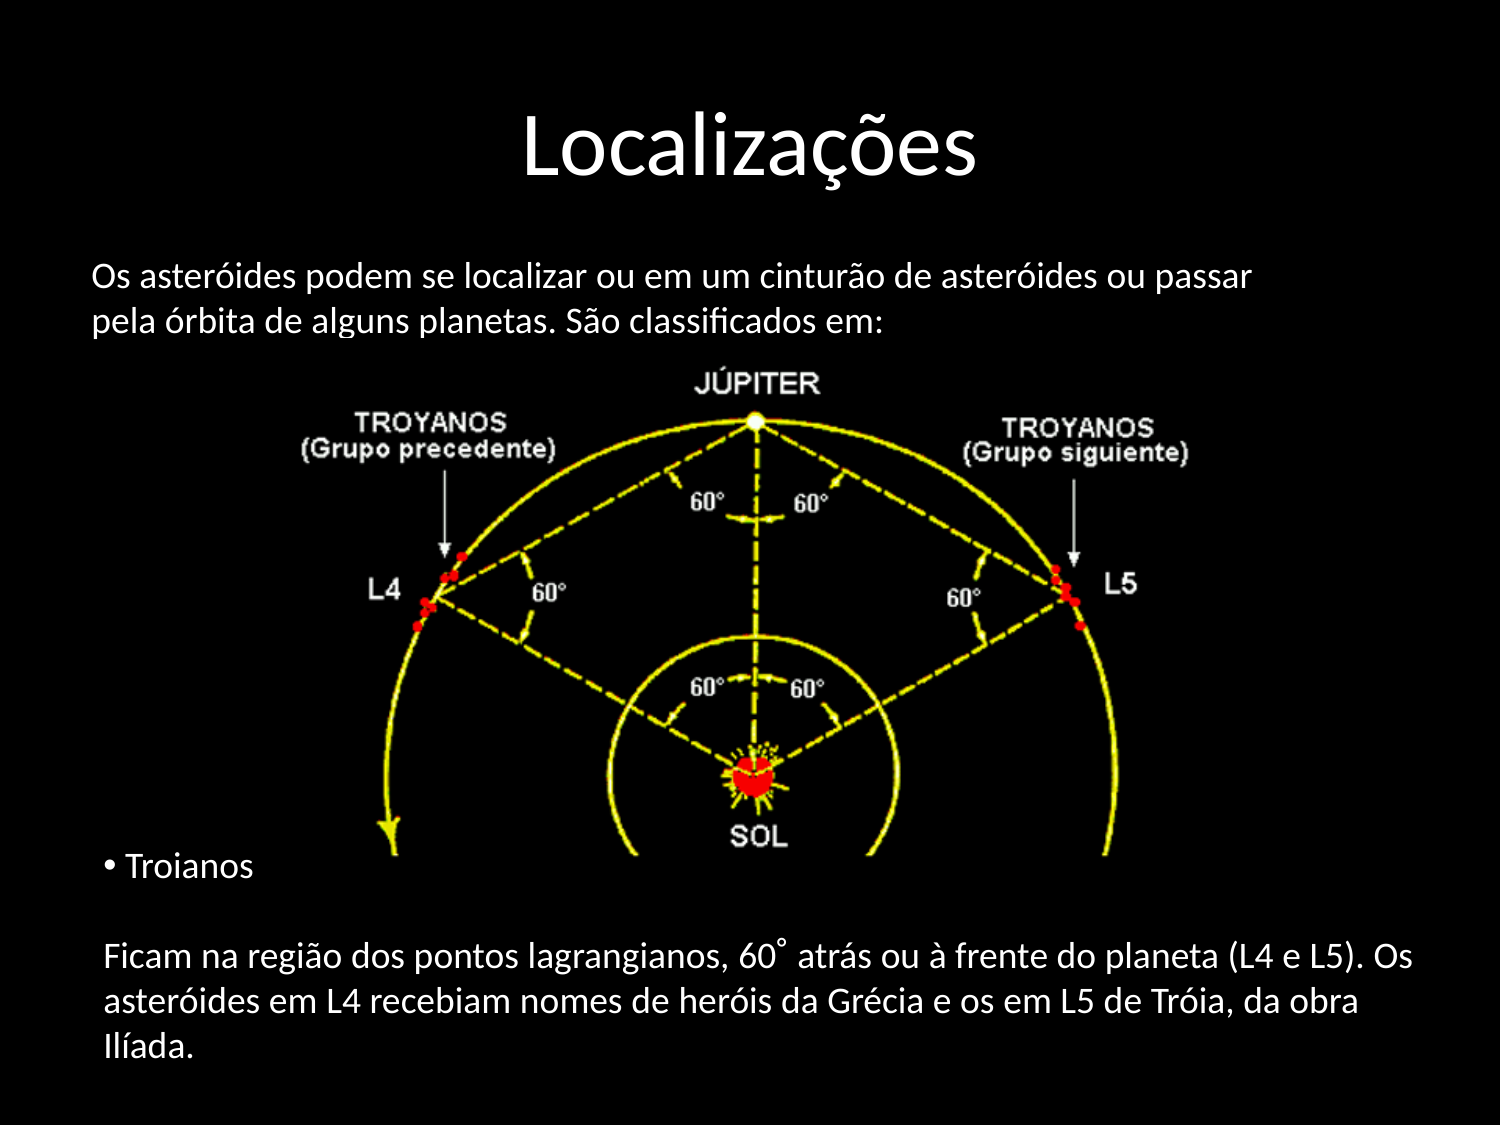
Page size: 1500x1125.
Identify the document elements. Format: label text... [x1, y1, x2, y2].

text_box Os asteróides podem se localizar ou em um cinturão de asteróides ou passar pela órbita de alguns planetas. São classificados em: [76, 243, 1341, 349]
title Localizações [75, 45, 1425, 233]
text_box Troianos Ficam na região dos pontos lagrangianos, 60˚ atrás ou à frente do planeta (L4 e L5). Os asteróides em L4 recebiam nomes de heróis da Grécia e os em L5 de Tróia, da obra Ilíada. [88, 834, 1447, 1119]
picture [277, 337, 1216, 865]
